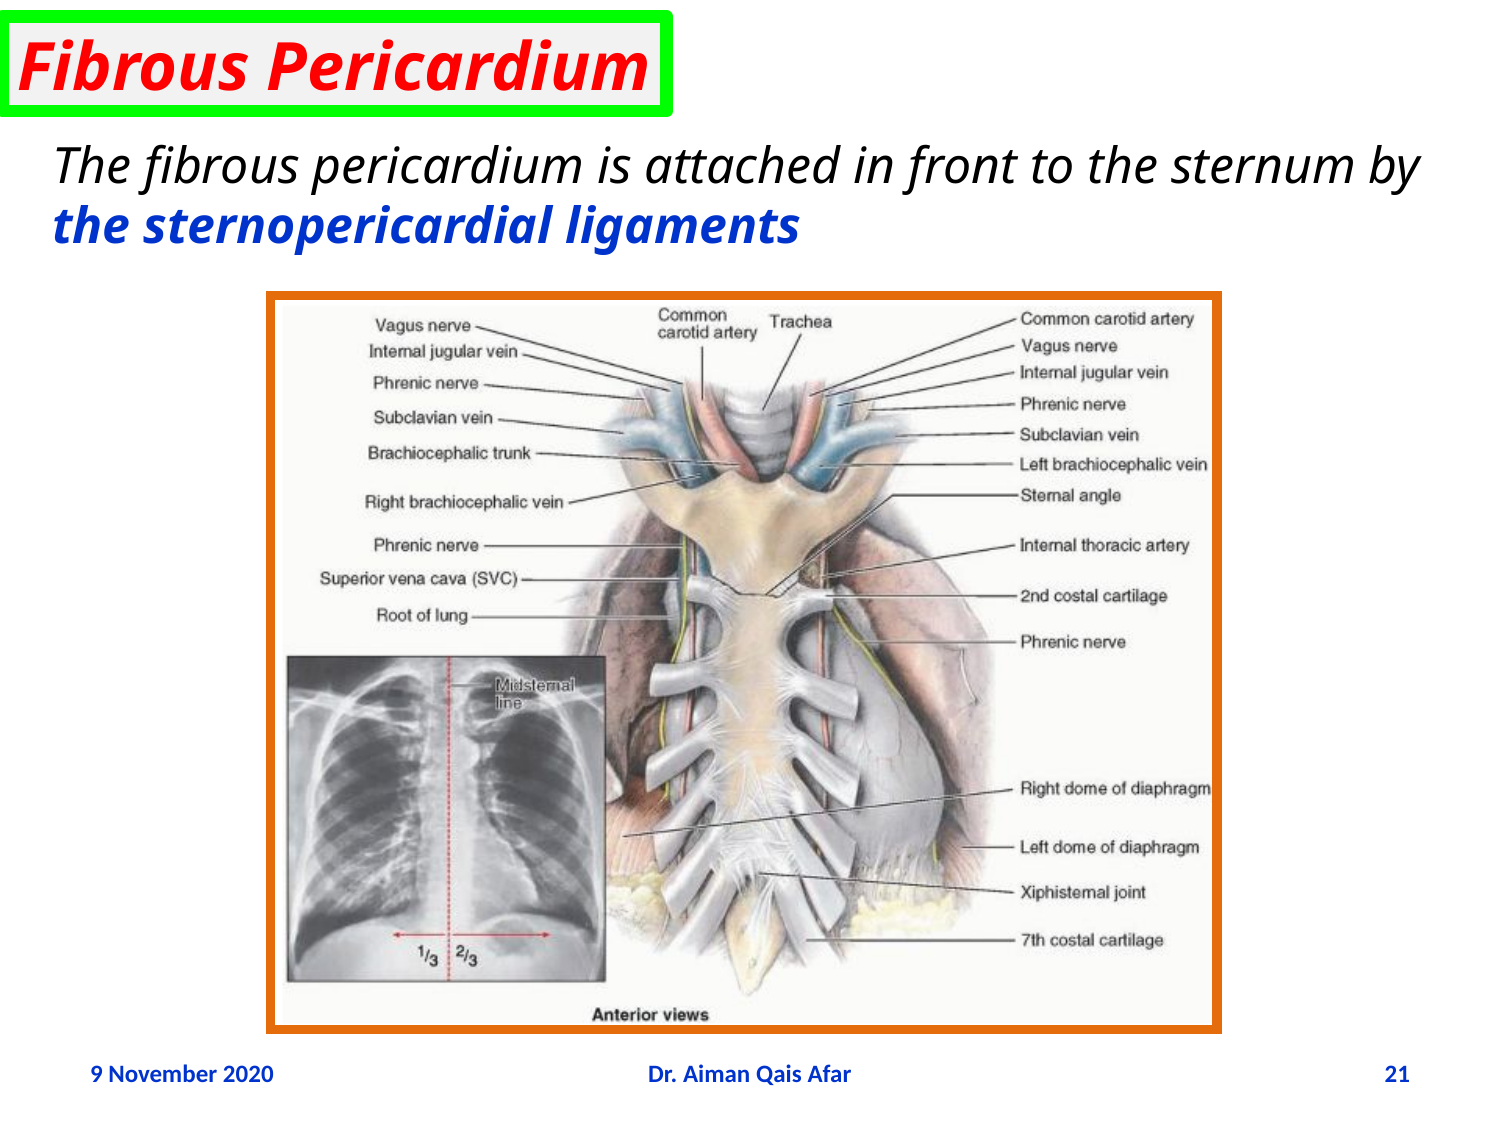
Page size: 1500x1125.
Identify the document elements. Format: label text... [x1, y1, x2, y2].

footer Dr. Aiman Qais Afar [512, 1042, 988, 1103]
text_box The fibrous pericardium is attached in front to the sternum by the sternopericardial ligaments [37, 126, 1463, 261]
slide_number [75, 1042, 425, 1103]
text_box Fibrous Pericardium [2, 16, 667, 112]
slide_number 21 [1074, 1042, 1425, 1103]
picture [274, 299, 1213, 1026]
